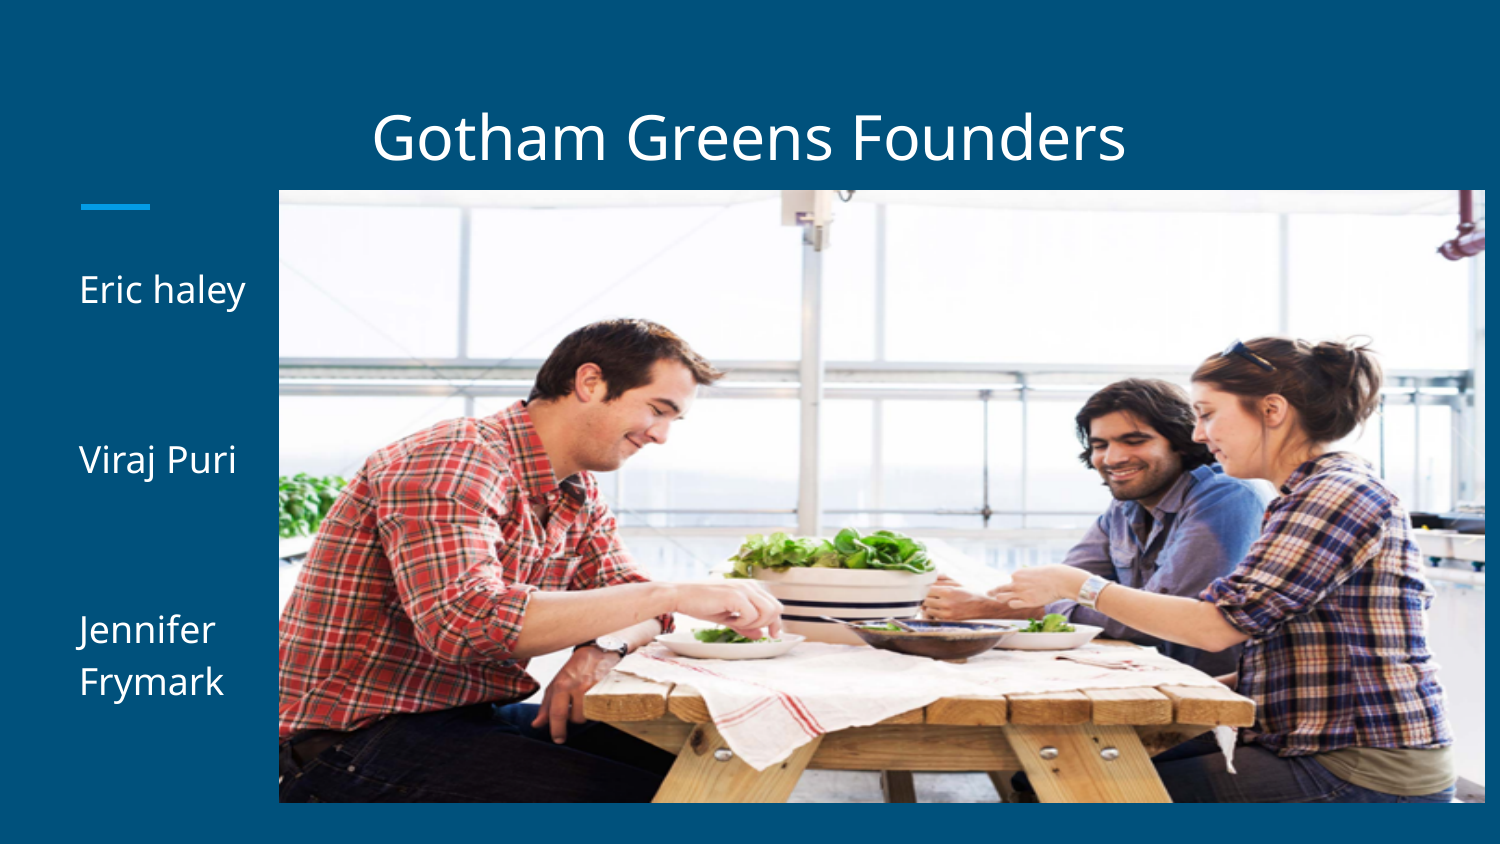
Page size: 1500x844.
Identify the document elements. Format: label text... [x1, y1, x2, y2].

list Eric haley Viraj Puri Jennifer Frymark [63, 244, 274, 750]
picture [280, 191, 1484, 802]
title Gotham Greens Founders [63, 75, 1437, 188]
